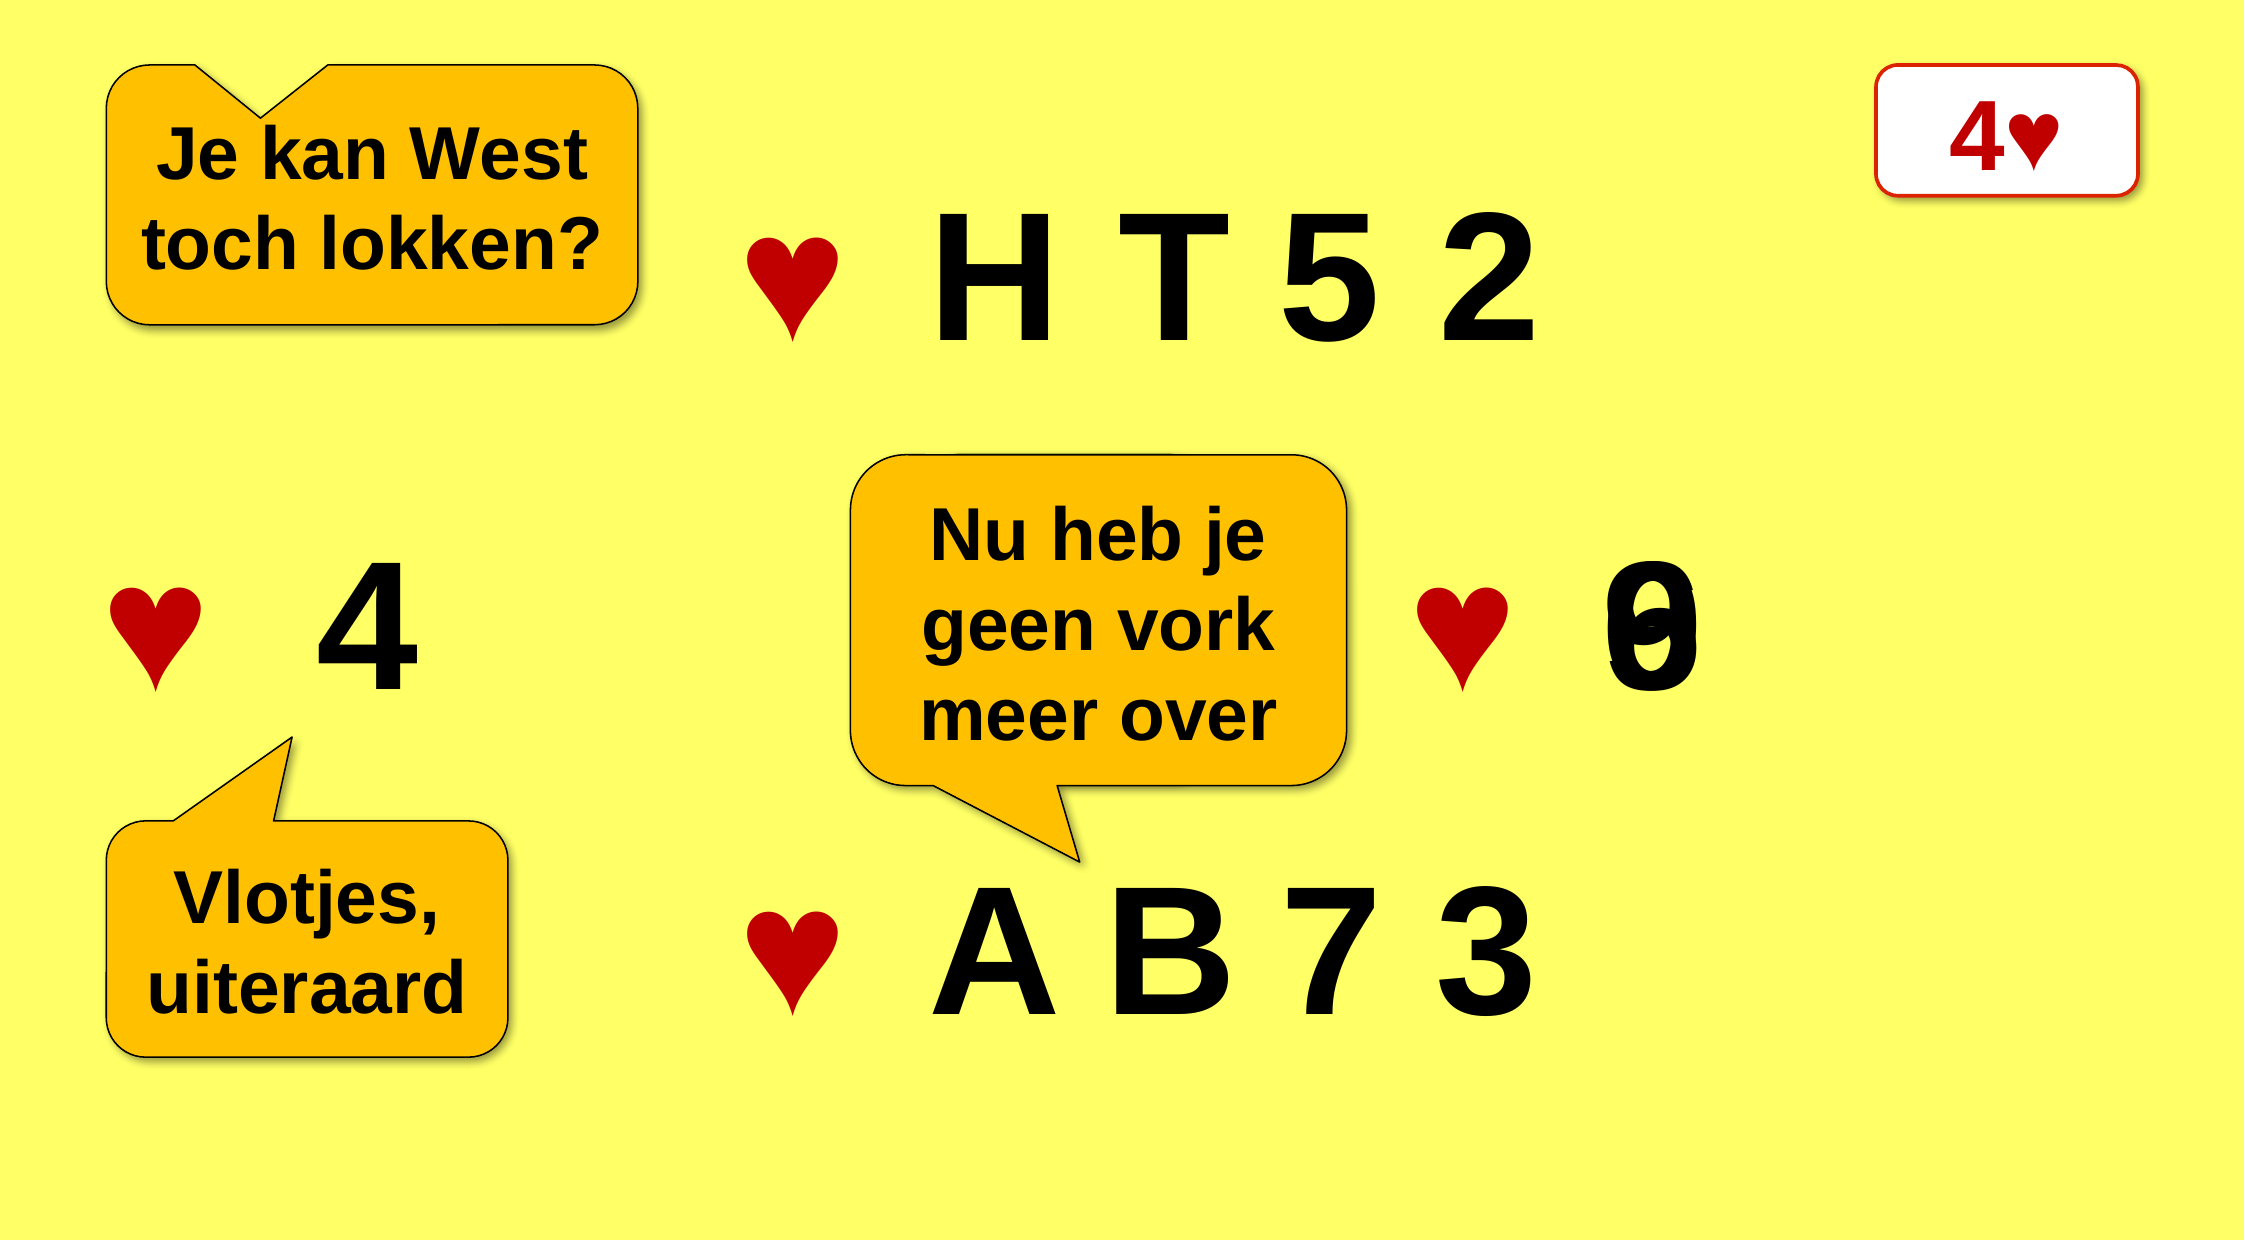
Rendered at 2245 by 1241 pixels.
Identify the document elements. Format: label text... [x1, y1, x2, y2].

text_box Nu heb je geen vork meer over [937, 788, 1080, 863]
text_box 9 [1583, 497, 1722, 736]
text_box H [910, 148, 1079, 386]
text_box 7 [1262, 822, 1401, 1061]
text_box Je kan West toch lokken? [106, 64, 638, 325]
text_box B [1086, 822, 1255, 1061]
text_box ♥ [721, 148, 866, 387]
text_box ♥ [83, 497, 228, 736]
text_box ♥ [721, 822, 866, 1061]
text_box 5 [1260, 148, 1399, 386]
text_box Nu heb je geen vork meer over [850, 454, 931, 786]
text_box ♥ [1390, 497, 1536, 736]
text_box 4♥ [1876, 64, 2138, 196]
text_box Nu heb je geen vork meer over [1196, 454, 1347, 786]
text_box 2 [1420, 148, 1559, 386]
text_box T [1100, 148, 1249, 386]
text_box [932, 454, 1196, 780]
text_box A [910, 822, 1079, 1061]
text_box Vlotjes, uiteraard [106, 737, 508, 1058]
text_box 4 [298, 497, 437, 736]
text_box 3 [1418, 822, 1556, 1061]
